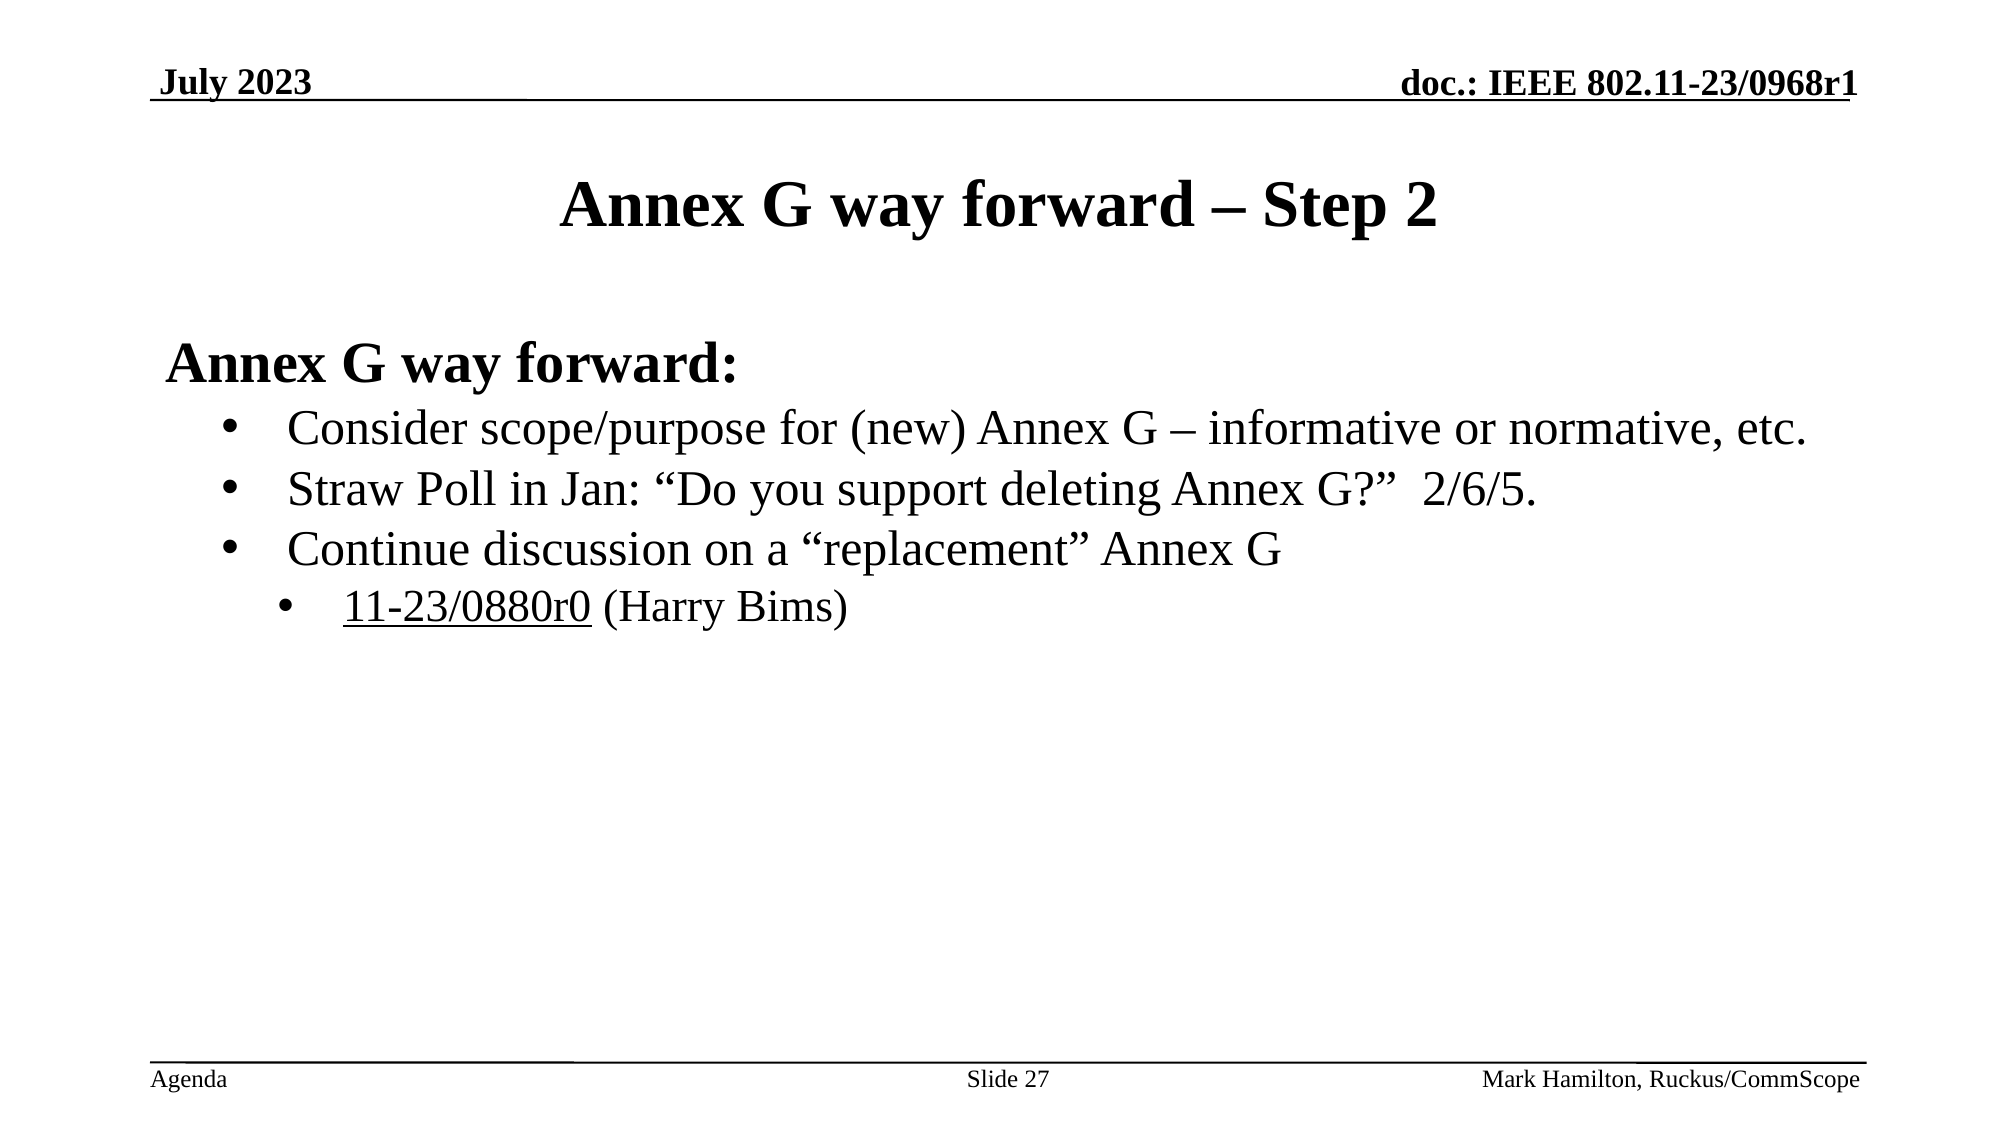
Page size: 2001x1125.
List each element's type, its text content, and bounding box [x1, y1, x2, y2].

slide_number Slide 27 [950, 1061, 1067, 1123]
title Annex G way forward – Step 2 [149, 112, 1850, 288]
list Annex G way forward: Consider scope/purpose for (new) Annex G – informative or normative, etc. Straw Poll in Jan: “Do you support deleting Annex G?” 2/6/5. Continue discussion on a “replacement” Annex G 11-23/0880r0 (Harry Bims) [149, 324, 1850, 1000]
